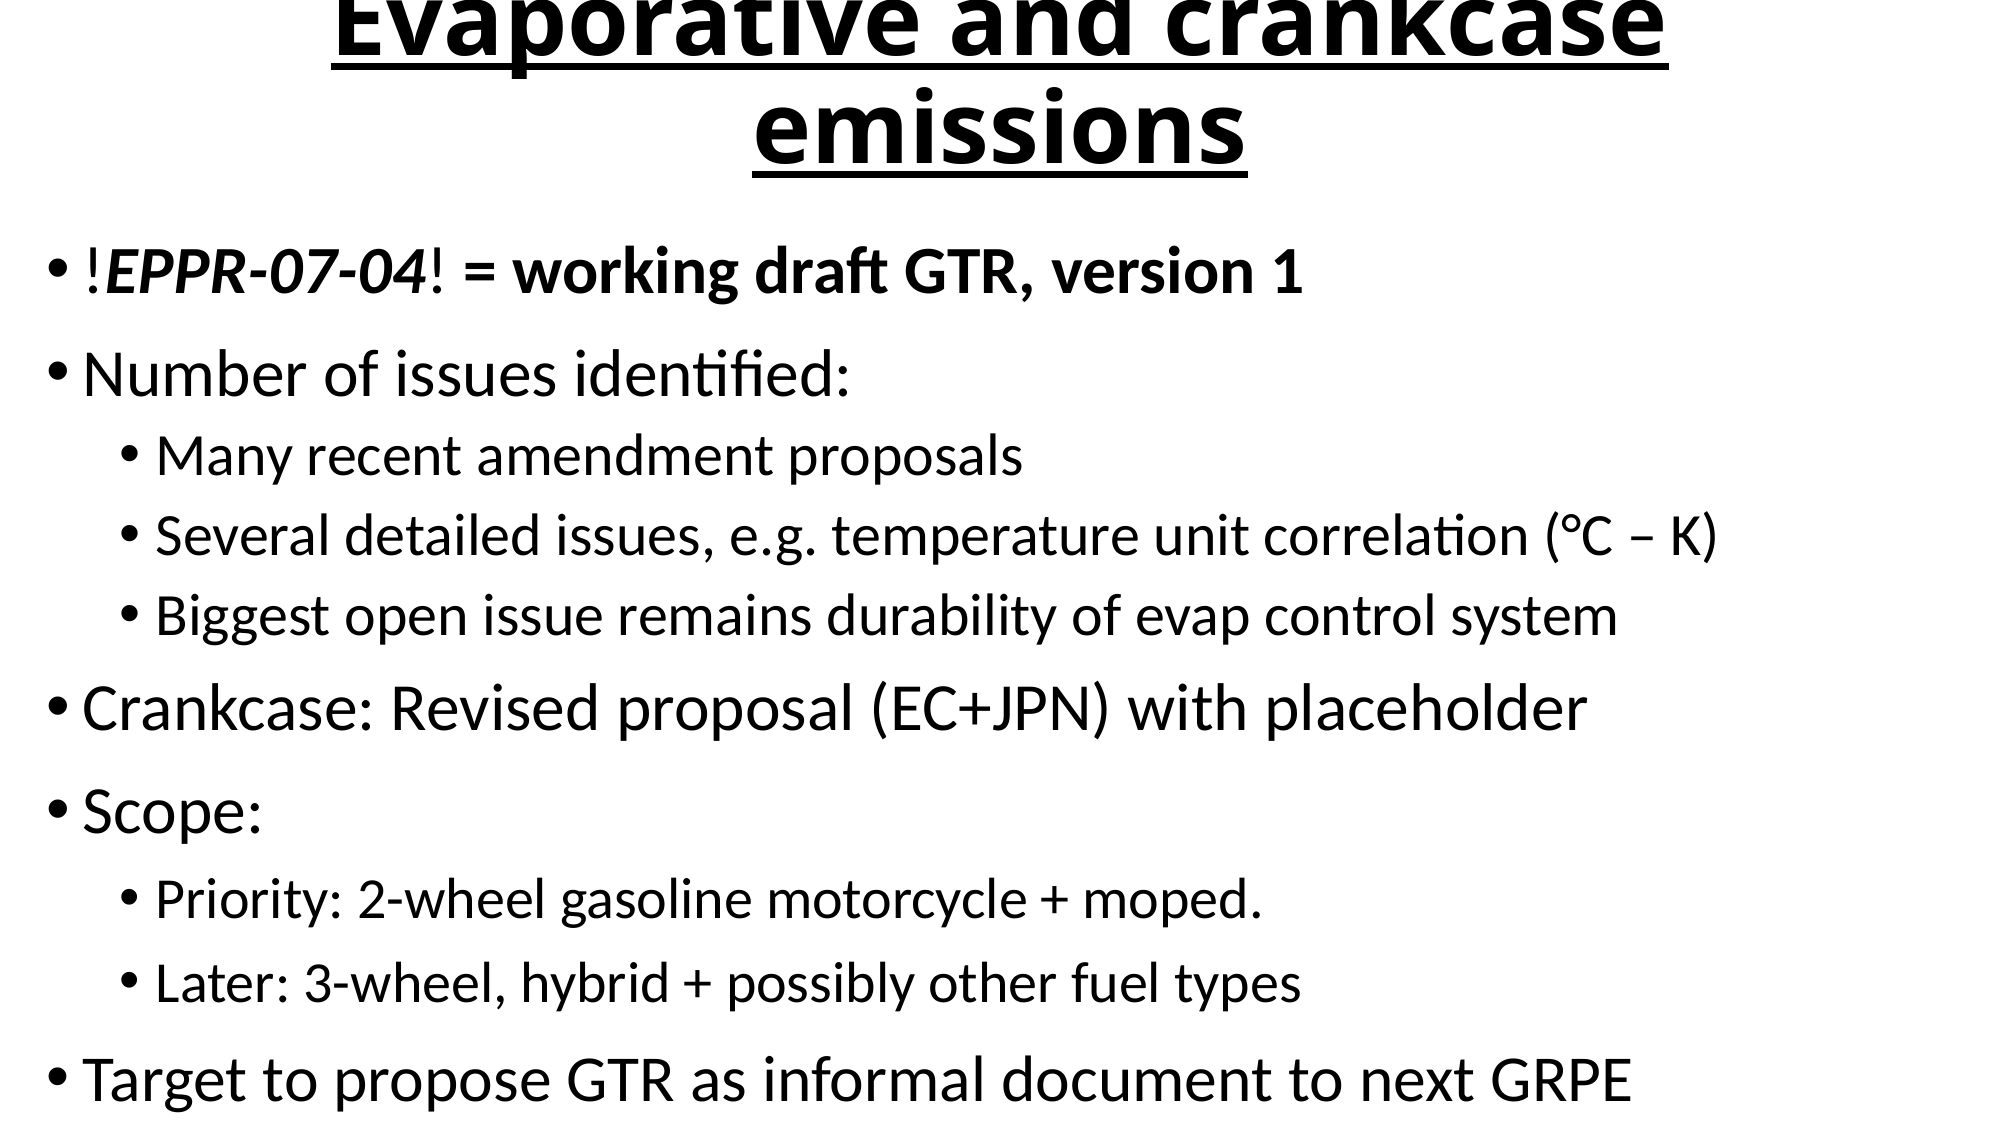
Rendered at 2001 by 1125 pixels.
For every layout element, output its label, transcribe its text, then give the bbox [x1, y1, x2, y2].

list !EPPR-07-04! = working draft GTR, version 1 Number of issues identified: Many recent amendment proposals Several detailed issues, e.g. temperature unit correlation (°C – K) Biggest open issue remains durability of evap control system Crankcase: Revised proposal (EC+JPN) with placeholder Scope: Priority: 2-wheel gasoline motorcycle + moped. Later: 3-wheel, hybrid + possibly other fuel types Target to propose GTR as informal document to next GRPE [31, 128, 1969, 1125]
title Evaporative and crankcase emissions [137, 25, 1863, 128]
